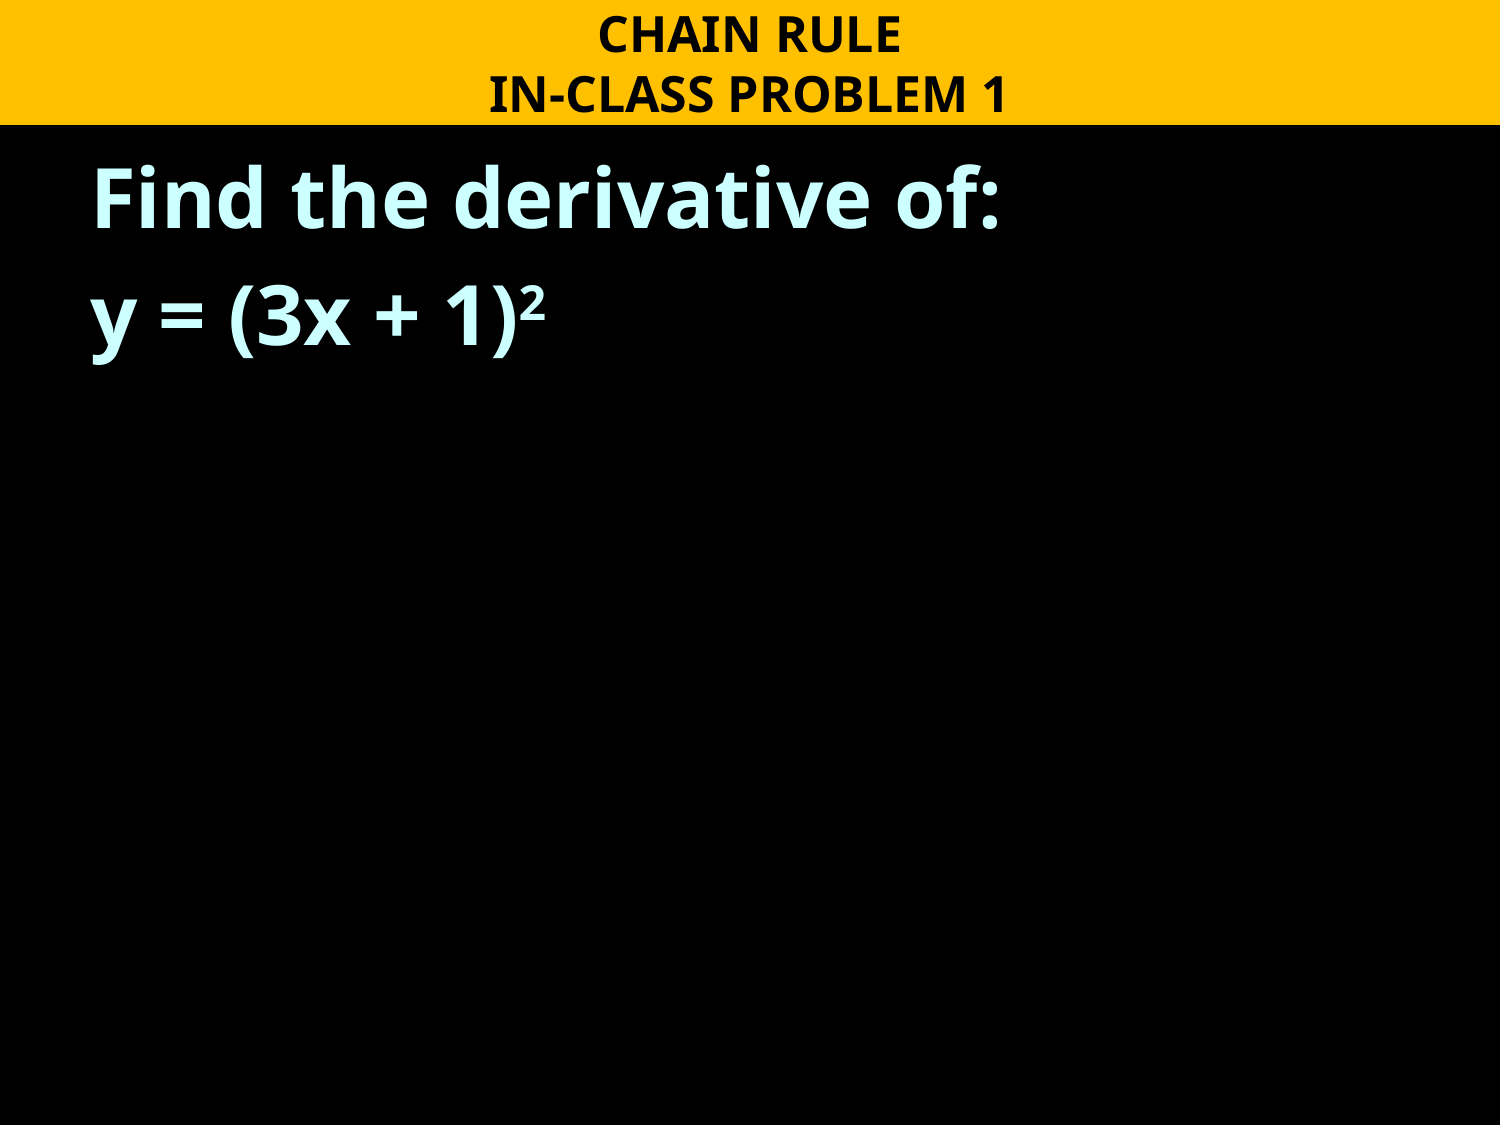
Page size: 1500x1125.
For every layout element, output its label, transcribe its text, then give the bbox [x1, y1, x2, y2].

text_box CHAIN RULE IN-CLASS PROBLEM 1 [0, 0, 1500, 125]
list Find the derivative of: y = (3x + 1)2 [75, 137, 1425, 1063]
